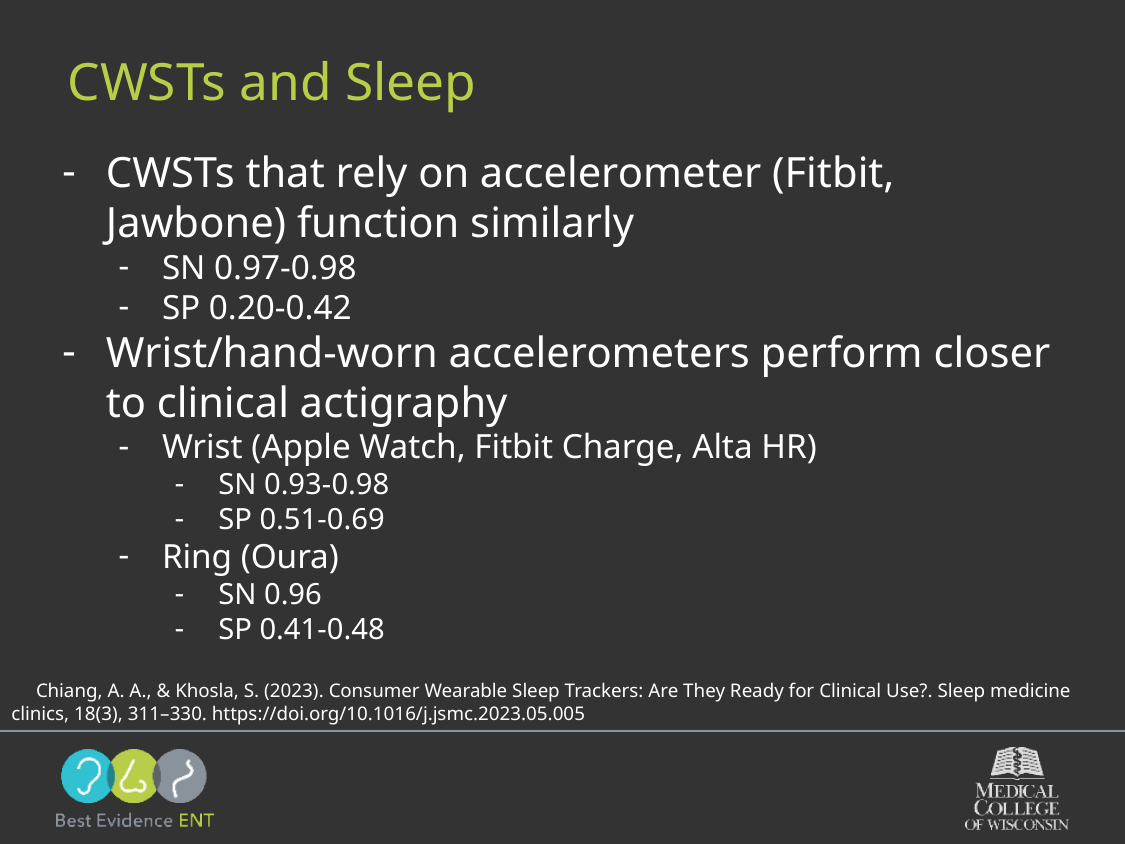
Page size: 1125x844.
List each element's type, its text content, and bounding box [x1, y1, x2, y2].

list CWSTs that rely on accelerometer (Fitbit, Jawbone) function similarly SN 0.97-0.98 SP 0.20-0.42 Wrist/hand-worn accelerometers perform closer to clinical actigraphy Wrist (Apple Watch, Fitbit Charge, Alta HR) SN 0.93-0.98 SP 0.51-0.69 Ring (Oura) SN 0.96 SP 0.41-0.48 [38, 134, 1087, 555]
picture [965, 747, 1069, 830]
picture [56, 749, 214, 827]
text_box Chiang, A. A., & Khosla, S. (2023). Consumer Wearable Sleep Trackers: Are They Ready for Clinical Use?. Sleep medicine clinics, 18(3), 311–330. https://doi.org/10.1016/j.jsmc.2023.05.005 [0, 667, 1125, 735]
title CWSTs and Sleep [56, 37, 1069, 134]
